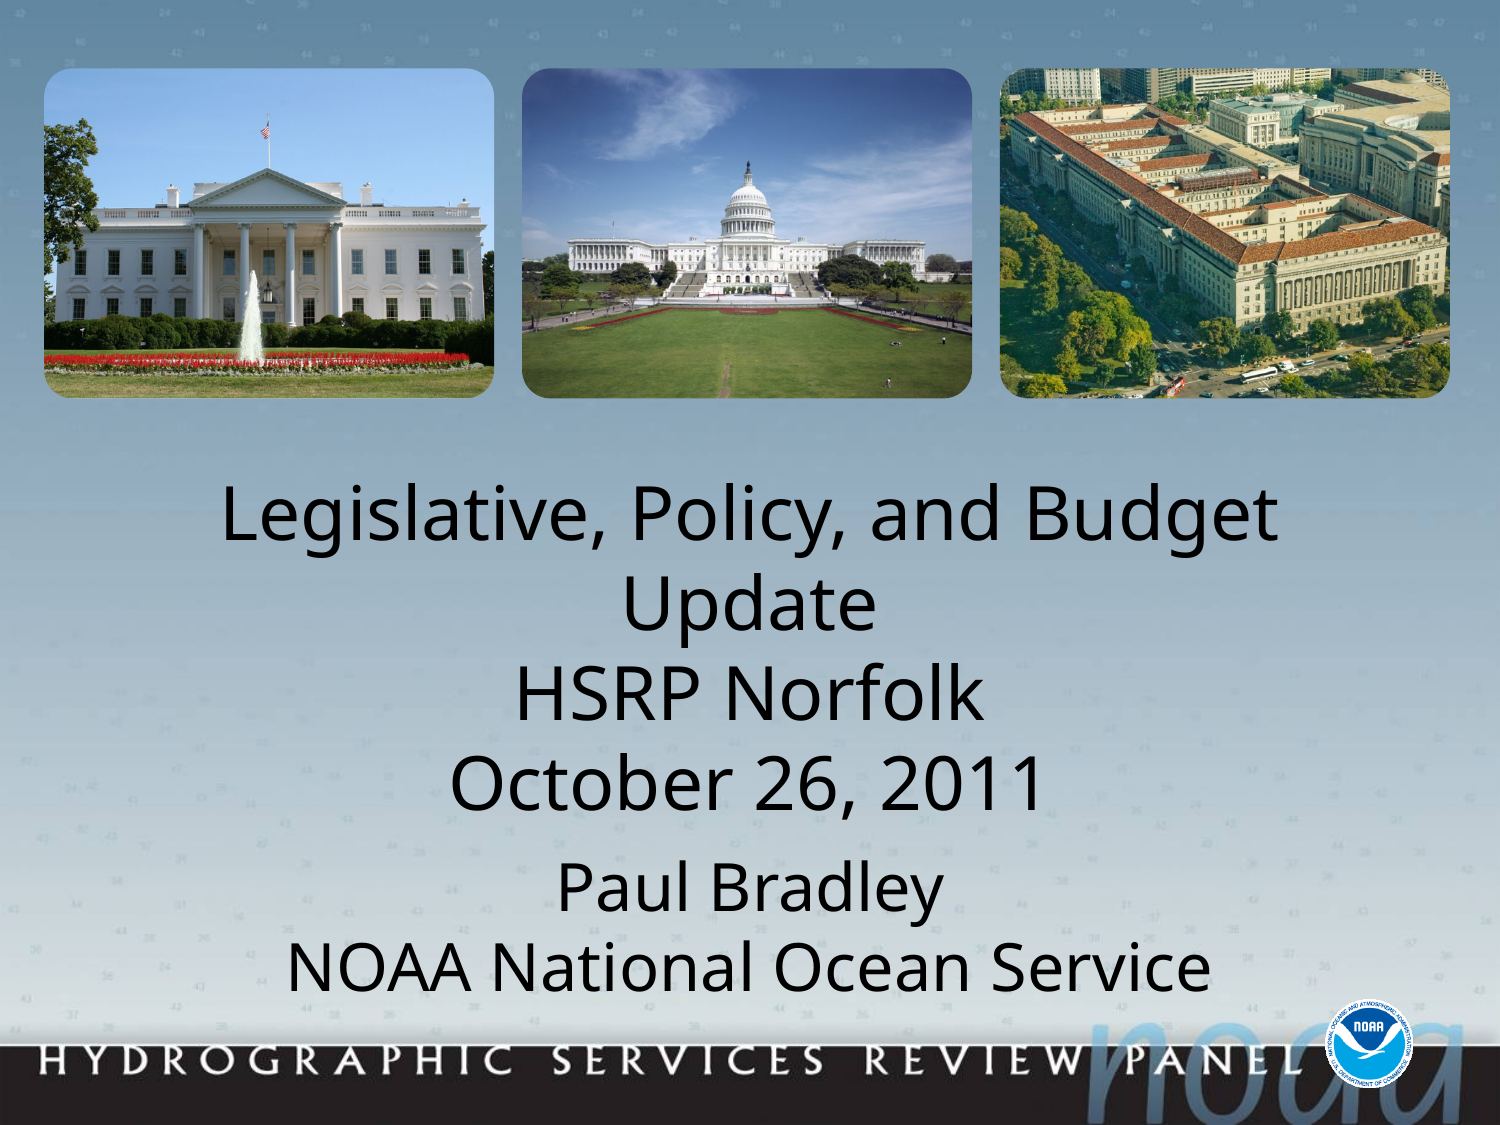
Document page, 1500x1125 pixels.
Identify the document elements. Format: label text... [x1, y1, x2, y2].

subtitle Paul Bradley NOAA National Ocean Service [224, 837, 1276, 963]
title Legislative, Policy, and Budget Update HSRP Norfolk October 26, 2011 [112, 524, 1388, 767]
picture [0, 0, 1500, 1125]
